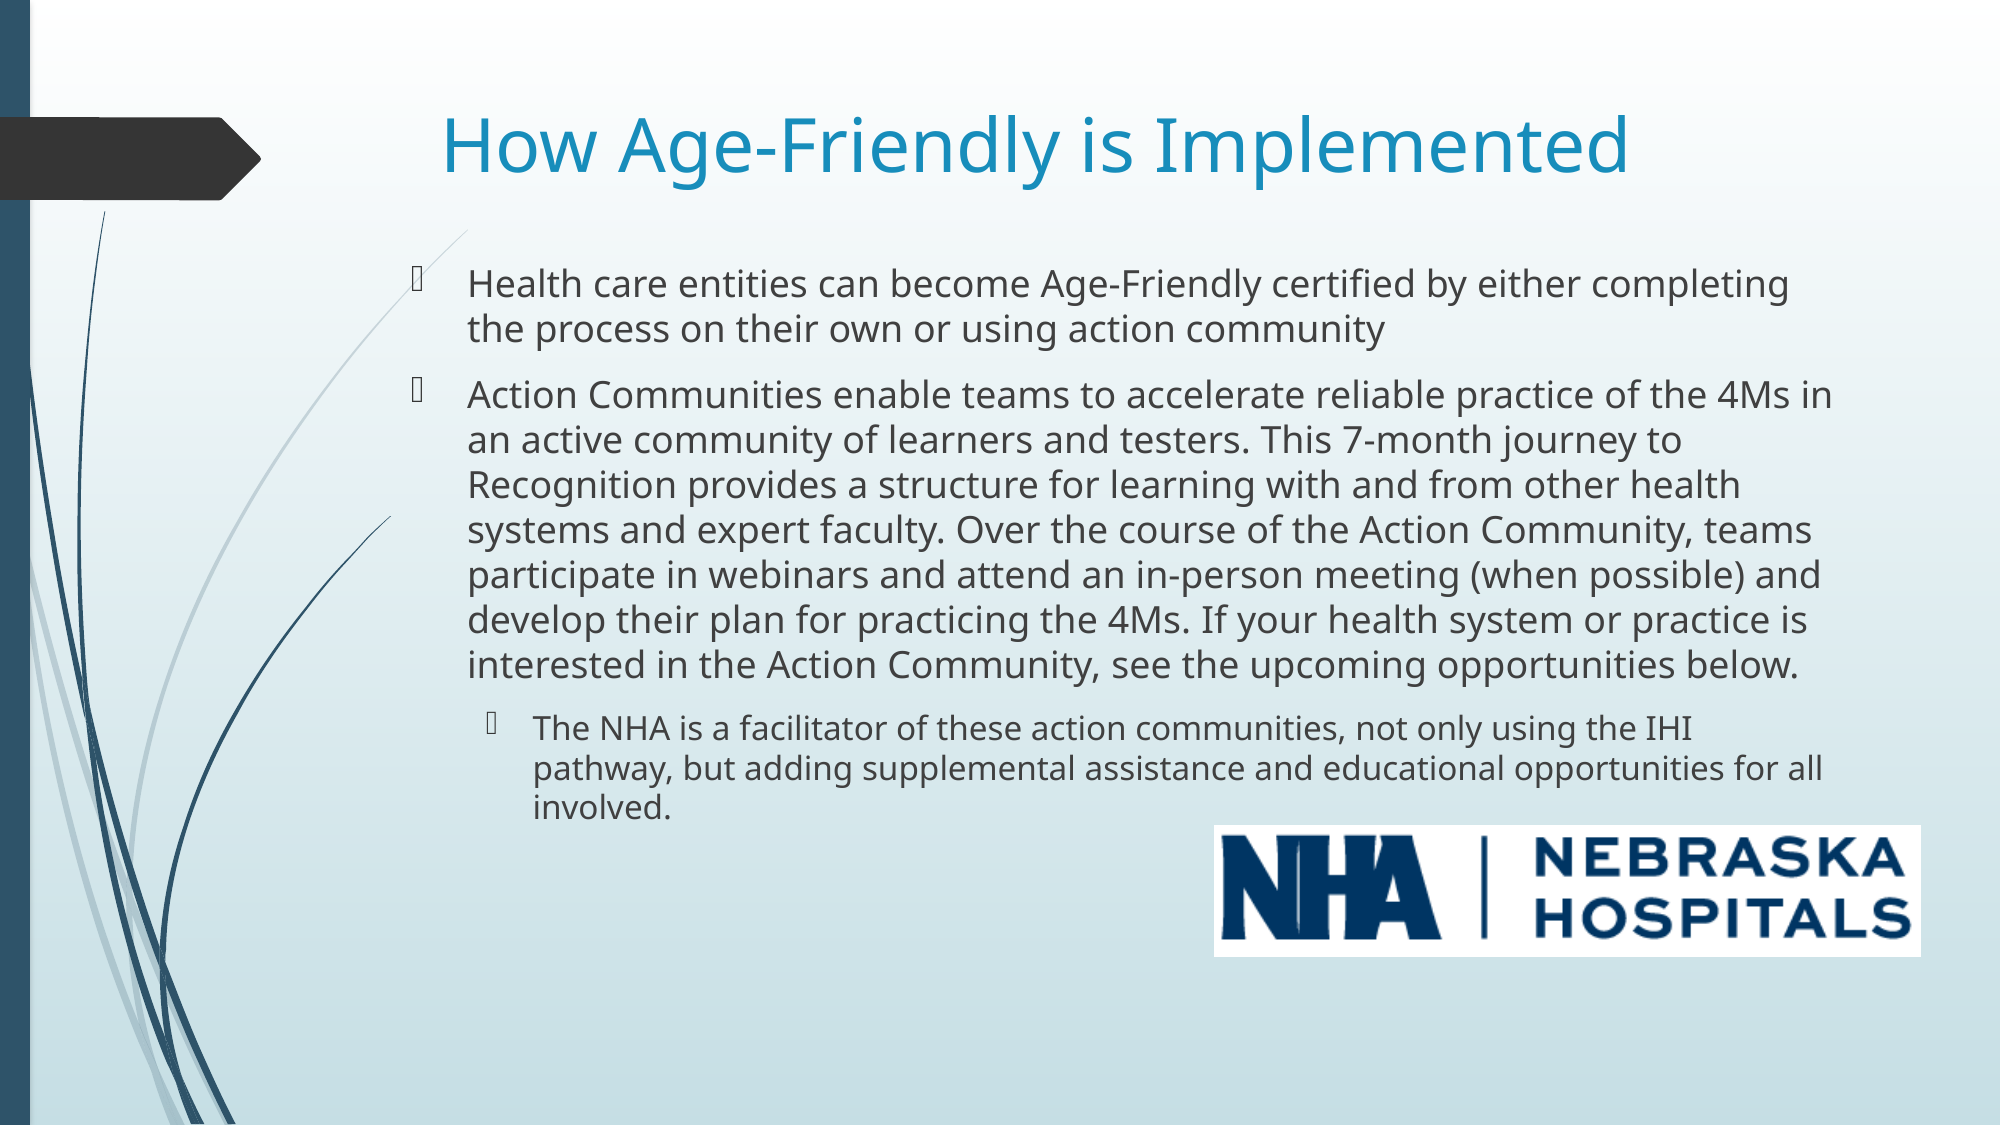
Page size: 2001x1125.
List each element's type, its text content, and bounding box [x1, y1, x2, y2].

title How Age-Friendly is Implemented [425, 89, 1888, 300]
list Health care entities can become Age-Friendly certified by either completing the process on their own or using action community Action Communities enable teams to accelerate reliable practice of the 4Ms in an active community of learners and testers. This 7-month journey to Recognition provides a structure for learning with and from other health systems and expert faculty. Over the course of the Action Community, teams participate in webinars and attend an in-person meeting (when possible) and develop their plan for practicing the 4Ms. ​If your health system or practice is interested in the Action Community,​​ see the upcoming opportunities below. The NHA is a facilitator of these action communities, not only using the IHI pathway, but adding supplemental assistance and educational opportunities for all involved. [395, 252, 1859, 873]
picture [1213, 824, 1921, 957]
